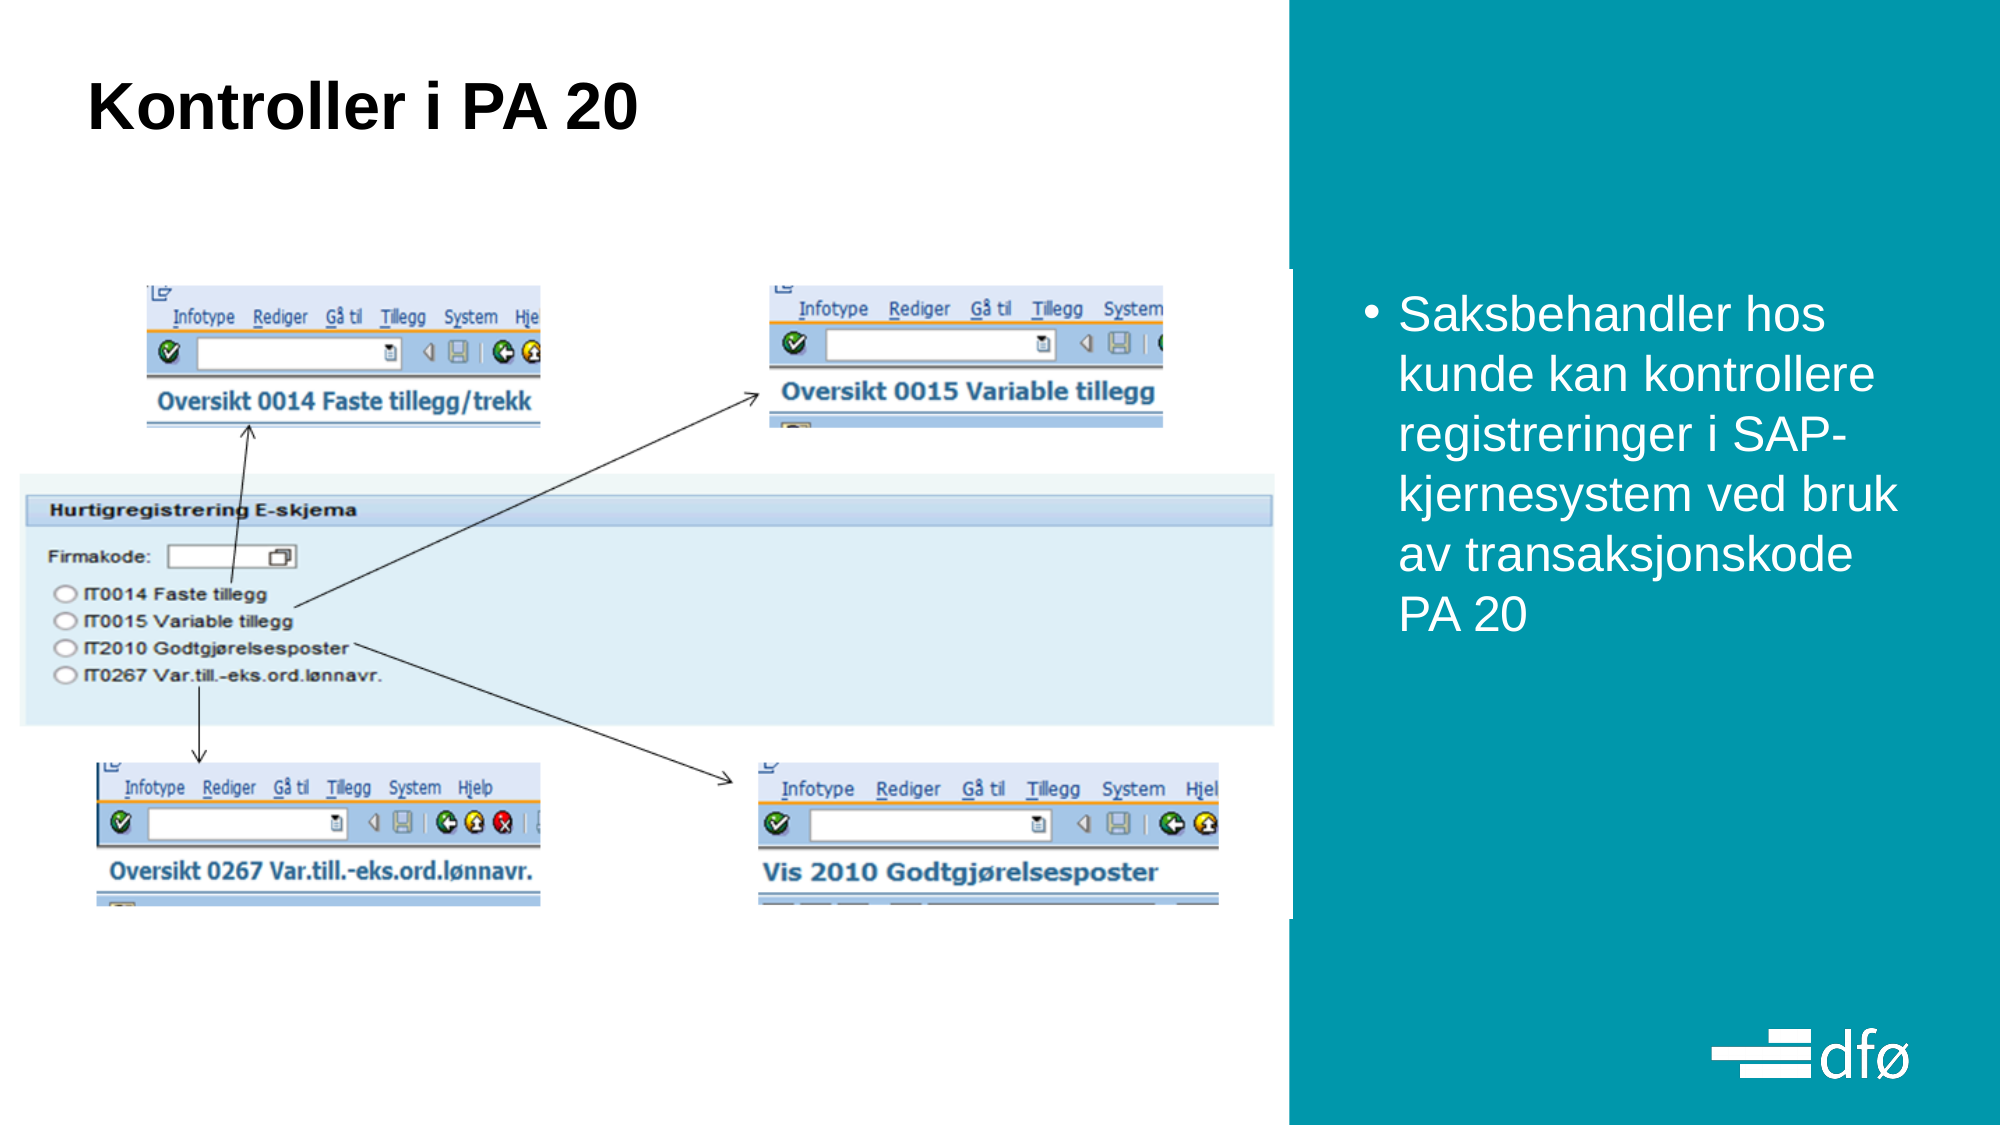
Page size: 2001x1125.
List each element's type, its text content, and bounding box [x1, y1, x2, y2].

list Saksbehandler hos kunde kan kontrollere registreringer i SAP- kjernesystem ved bruk av transaksjonskode PA 20 [1363, 281, 1910, 976]
title Kontroller i PA 20 [87, 72, 1231, 188]
picture [13, 269, 1293, 919]
picture [1711, 1028, 1918, 1084]
